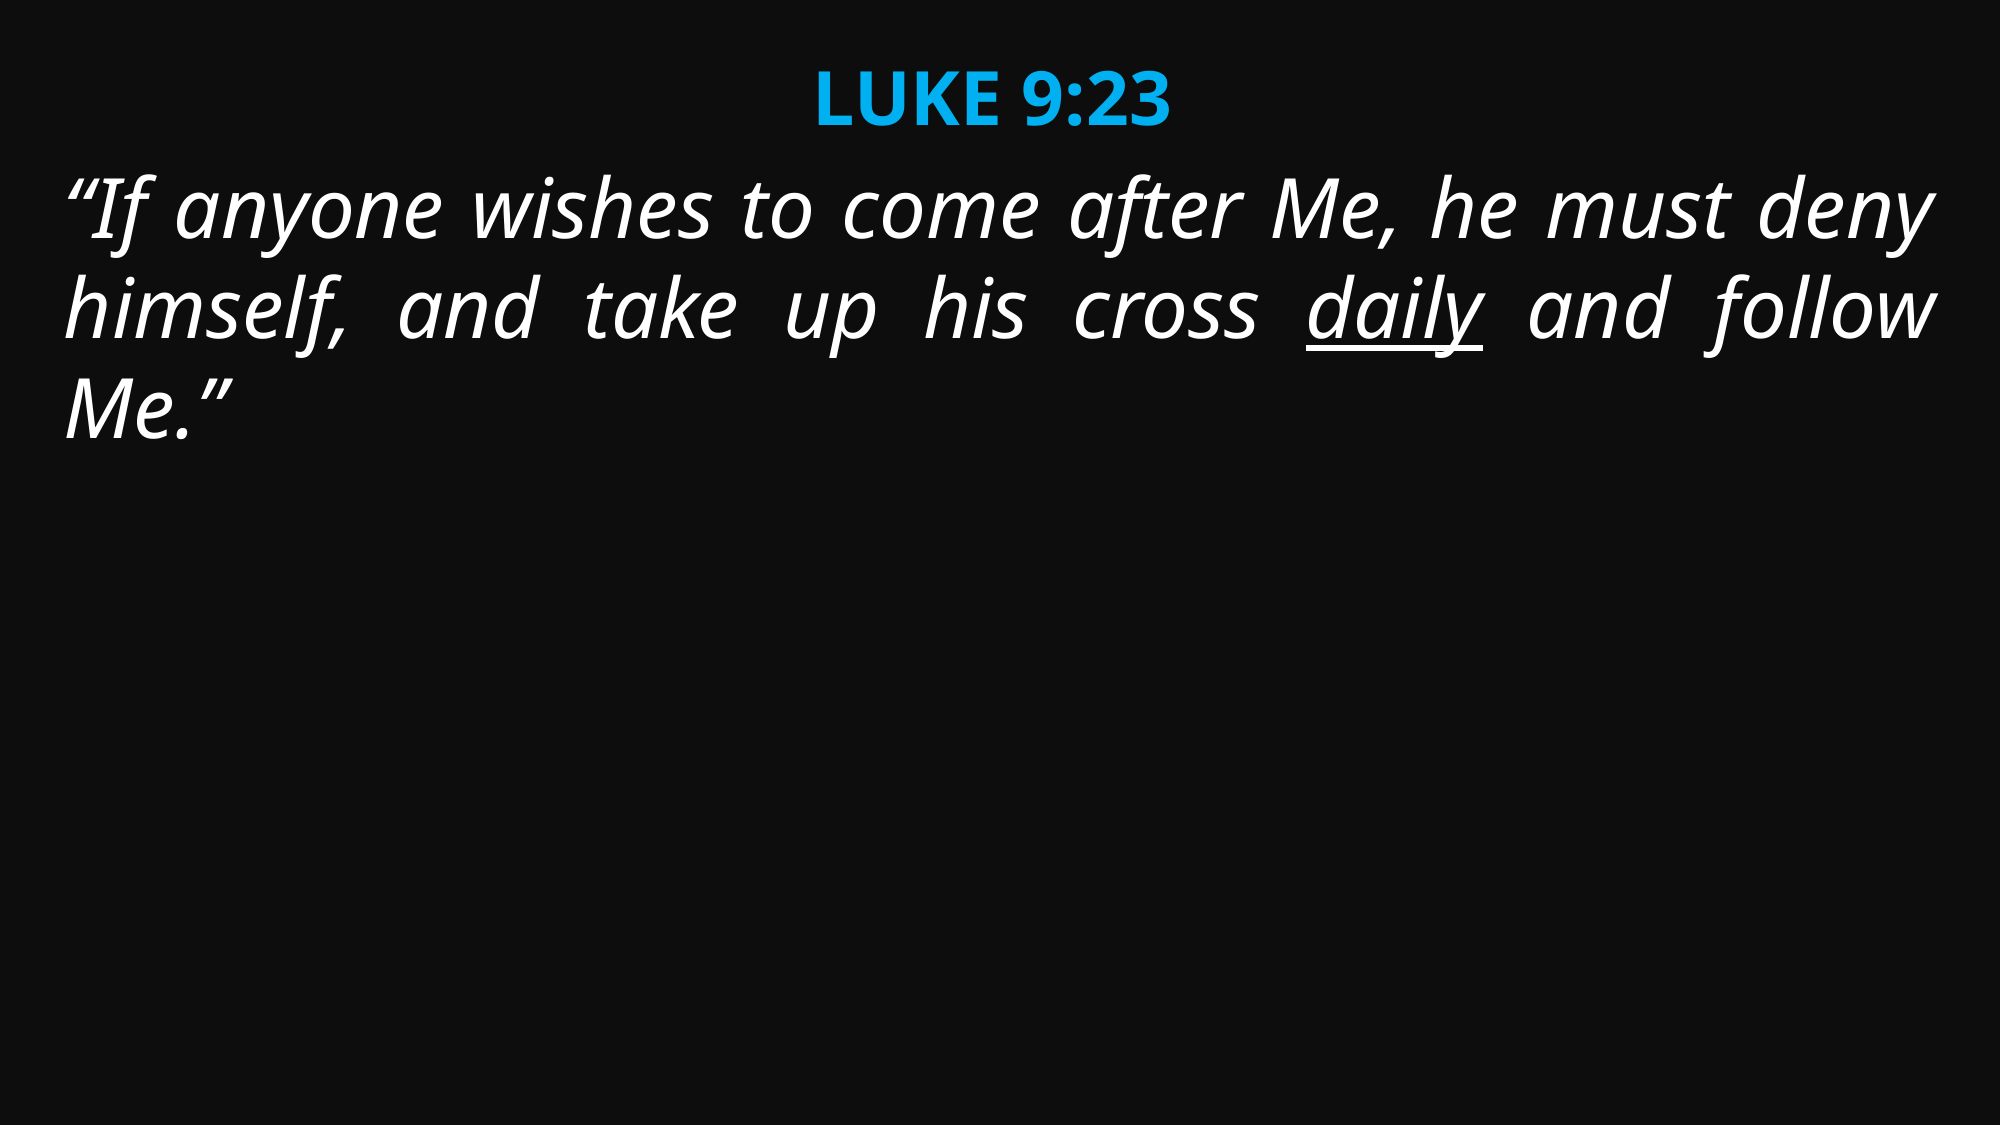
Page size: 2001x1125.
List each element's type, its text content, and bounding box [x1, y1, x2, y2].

text_box “If anyone wishes to come after Me, he must deny himself, and take up his cross daily and follow Me.” [49, 147, 1951, 463]
subtitle Luke 9:23 [34, 42, 1951, 184]
